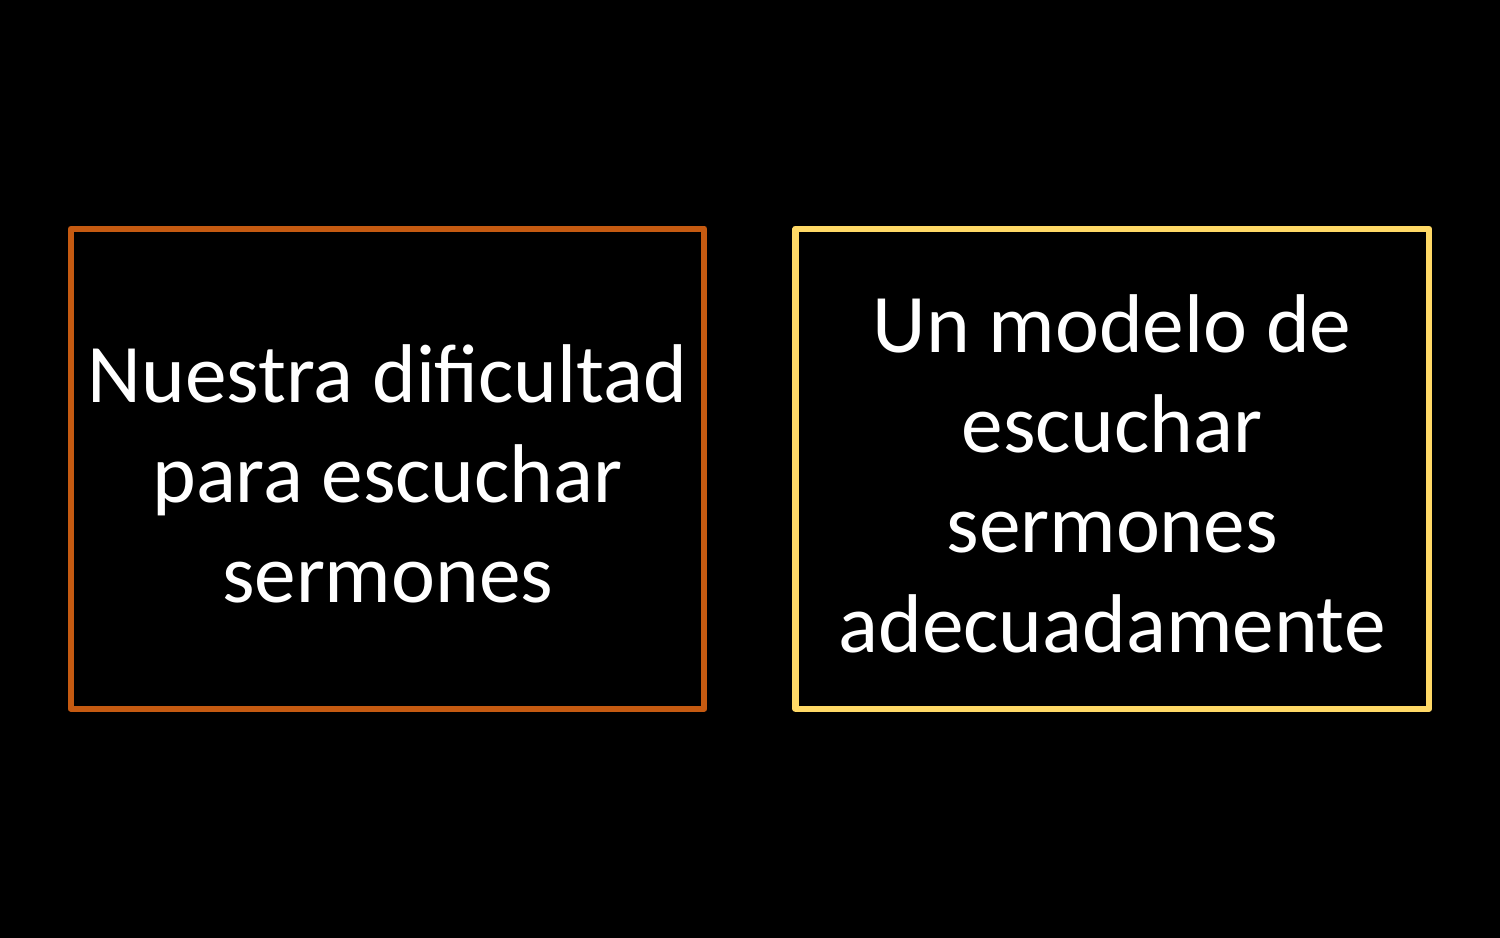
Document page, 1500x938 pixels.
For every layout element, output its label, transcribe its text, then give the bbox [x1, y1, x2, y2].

text_box Nuestra dificultad para escuchar sermones [70, 228, 705, 709]
text_box Un modelo de escuchar sermones adecuadamente [795, 228, 1430, 709]
